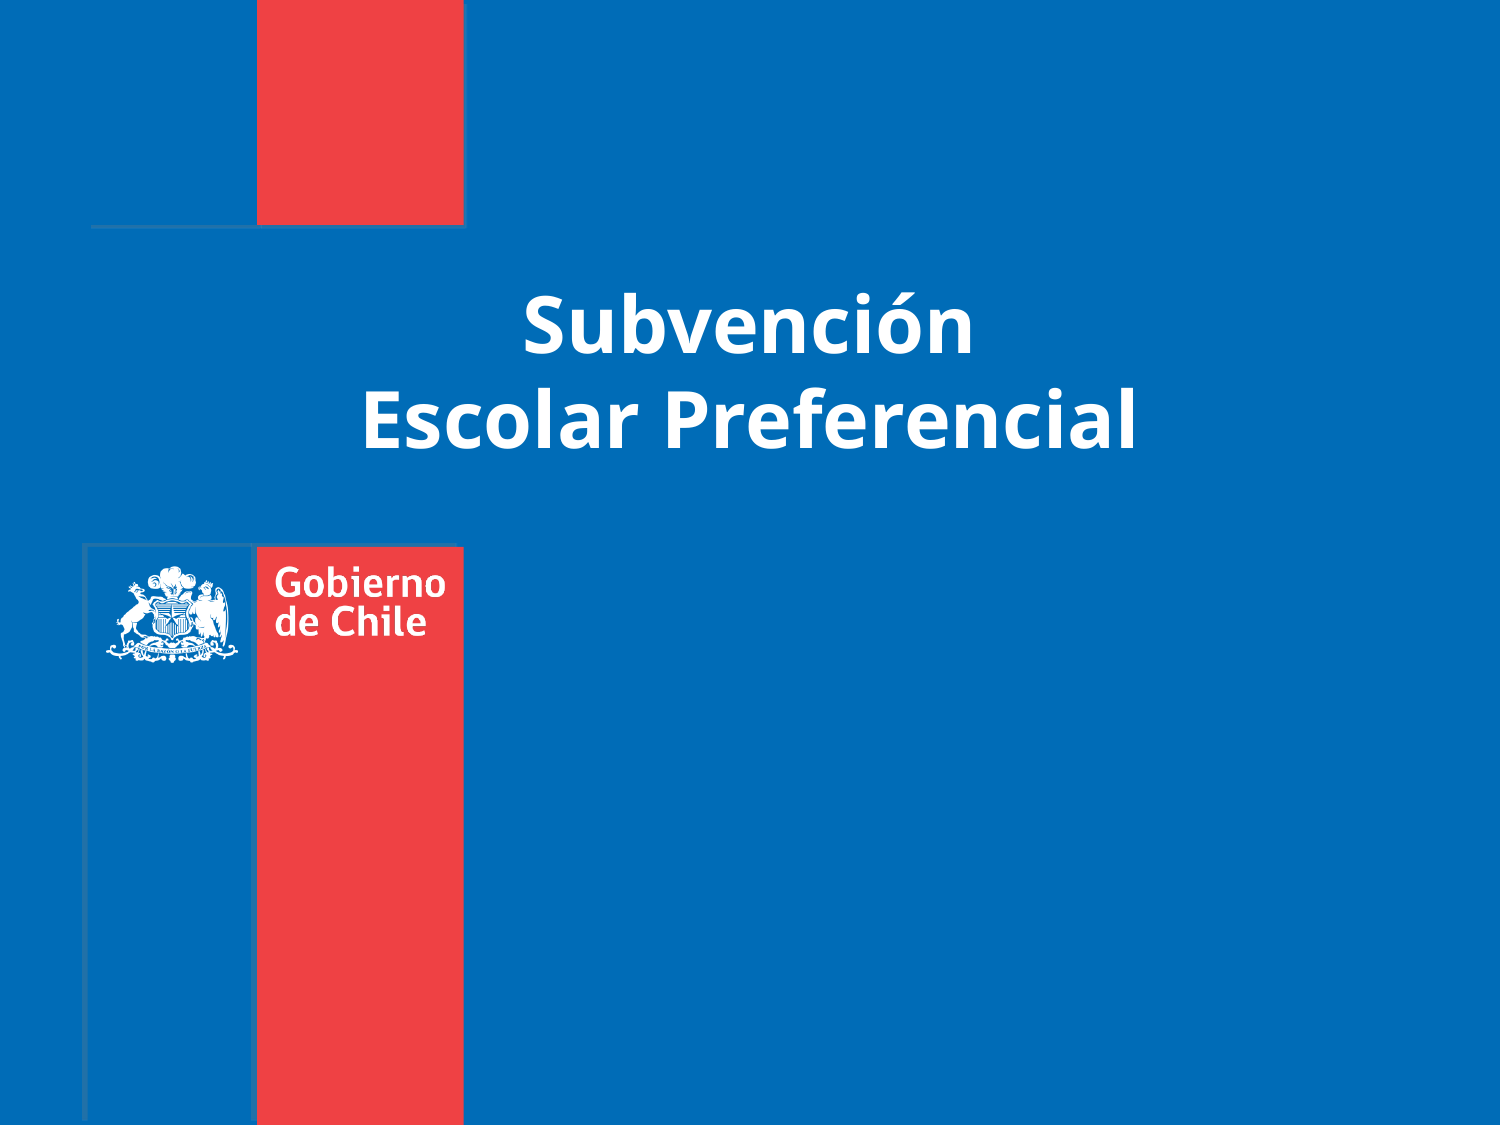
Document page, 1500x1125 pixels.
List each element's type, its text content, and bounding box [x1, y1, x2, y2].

title Subvención Escolar Preferencial [0, 267, 1500, 516]
picture [275, 566, 445, 636]
picture [106, 566, 238, 663]
